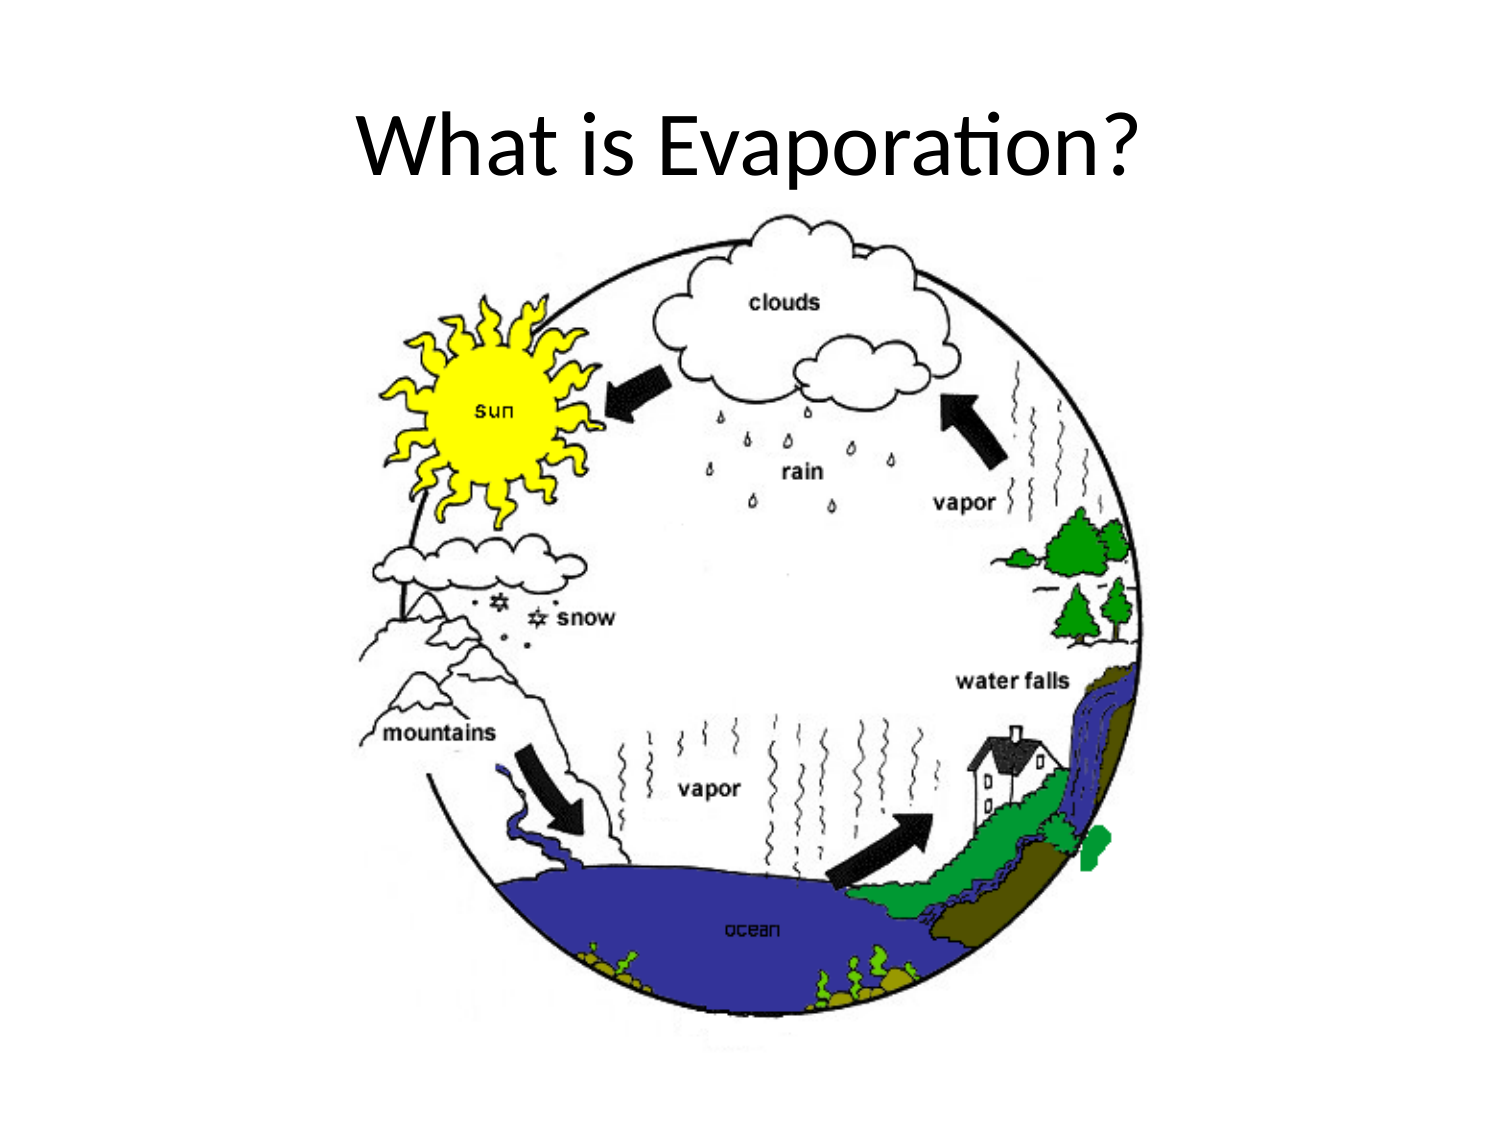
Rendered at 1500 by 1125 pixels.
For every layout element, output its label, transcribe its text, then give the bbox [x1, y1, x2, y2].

title What is Evaporation? [75, 45, 1425, 233]
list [349, 207, 1151, 1060]
